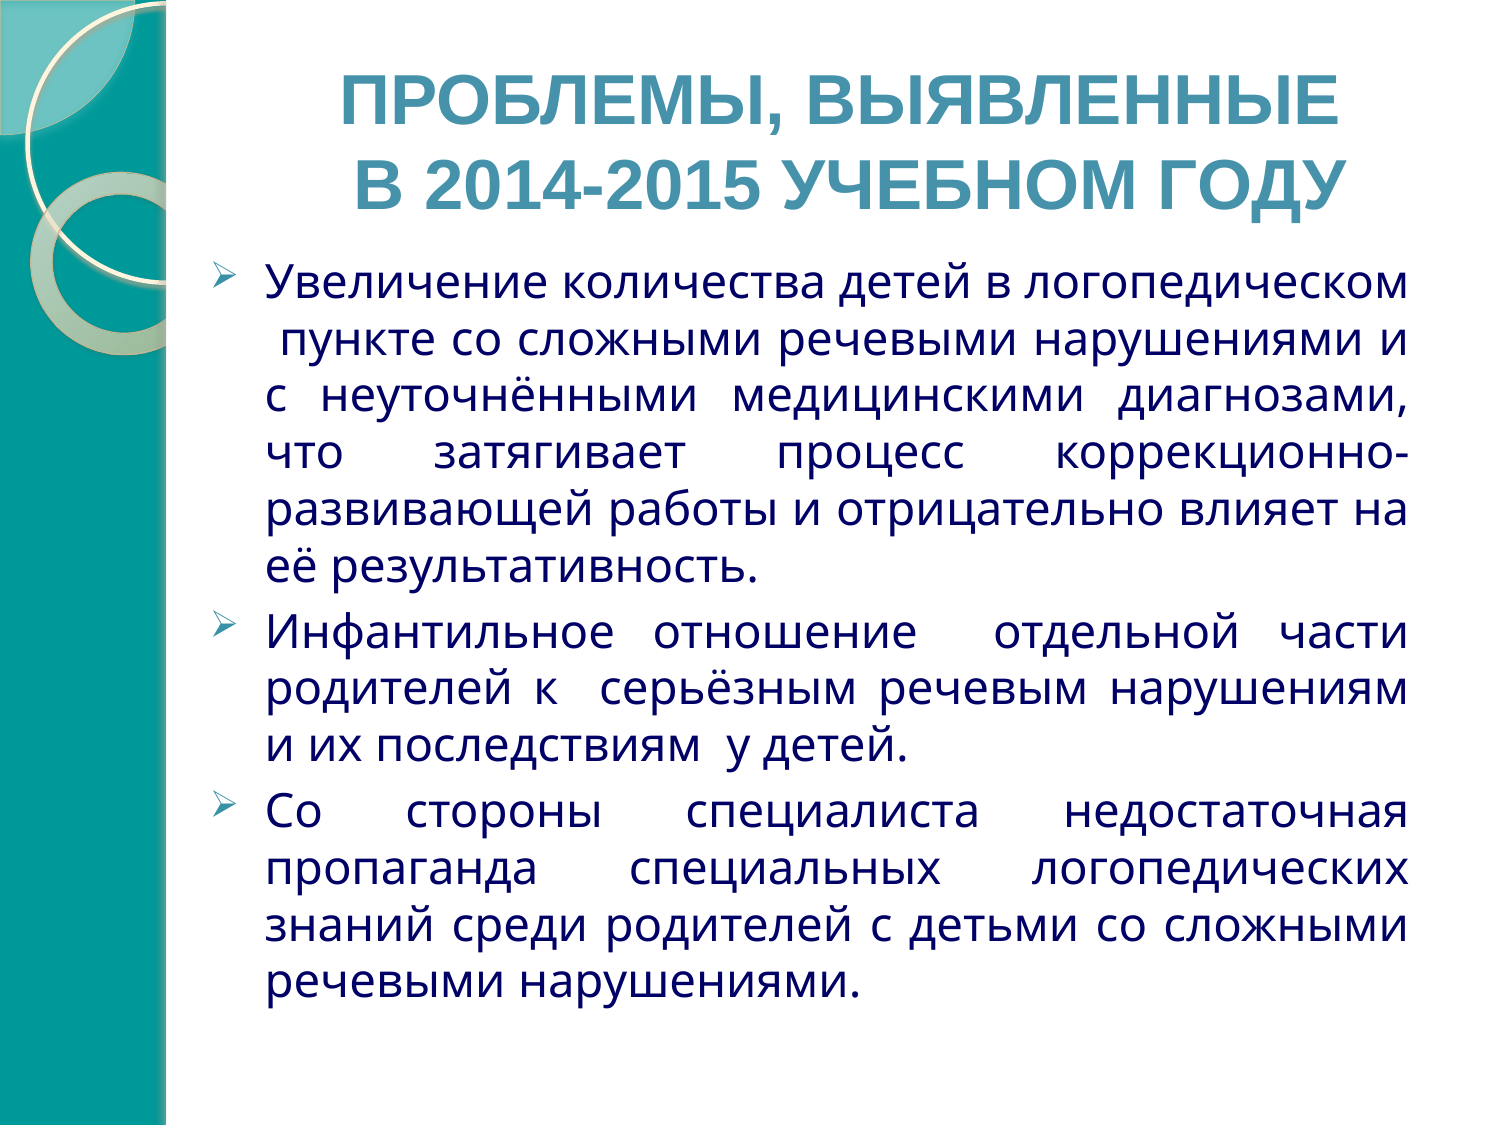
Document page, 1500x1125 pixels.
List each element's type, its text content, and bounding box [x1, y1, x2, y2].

title ПРОБЛЕМЫ, ВЫЯВЛЕННЫЕ в 2014-2015 УЧЕБНОМ году [235, 45, 1466, 233]
list Увеличение количества детей в логопедическом пункте со сложными речевыми нарушениями и с неуточнёнными медицинскими диагнозами, что затягивает процесс коррекционно-развивающей работы и отрицательно влияет на её результативность. Инфантильное отношение отдельной части родителей к серьёзным речевым нарушениям и их последствиям у детей. Со стороны специалиста недостаточная пропаганда специальных логопедических знаний среди родителей с детьми со сложными речевыми нарушениями. [194, 243, 1425, 1032]
